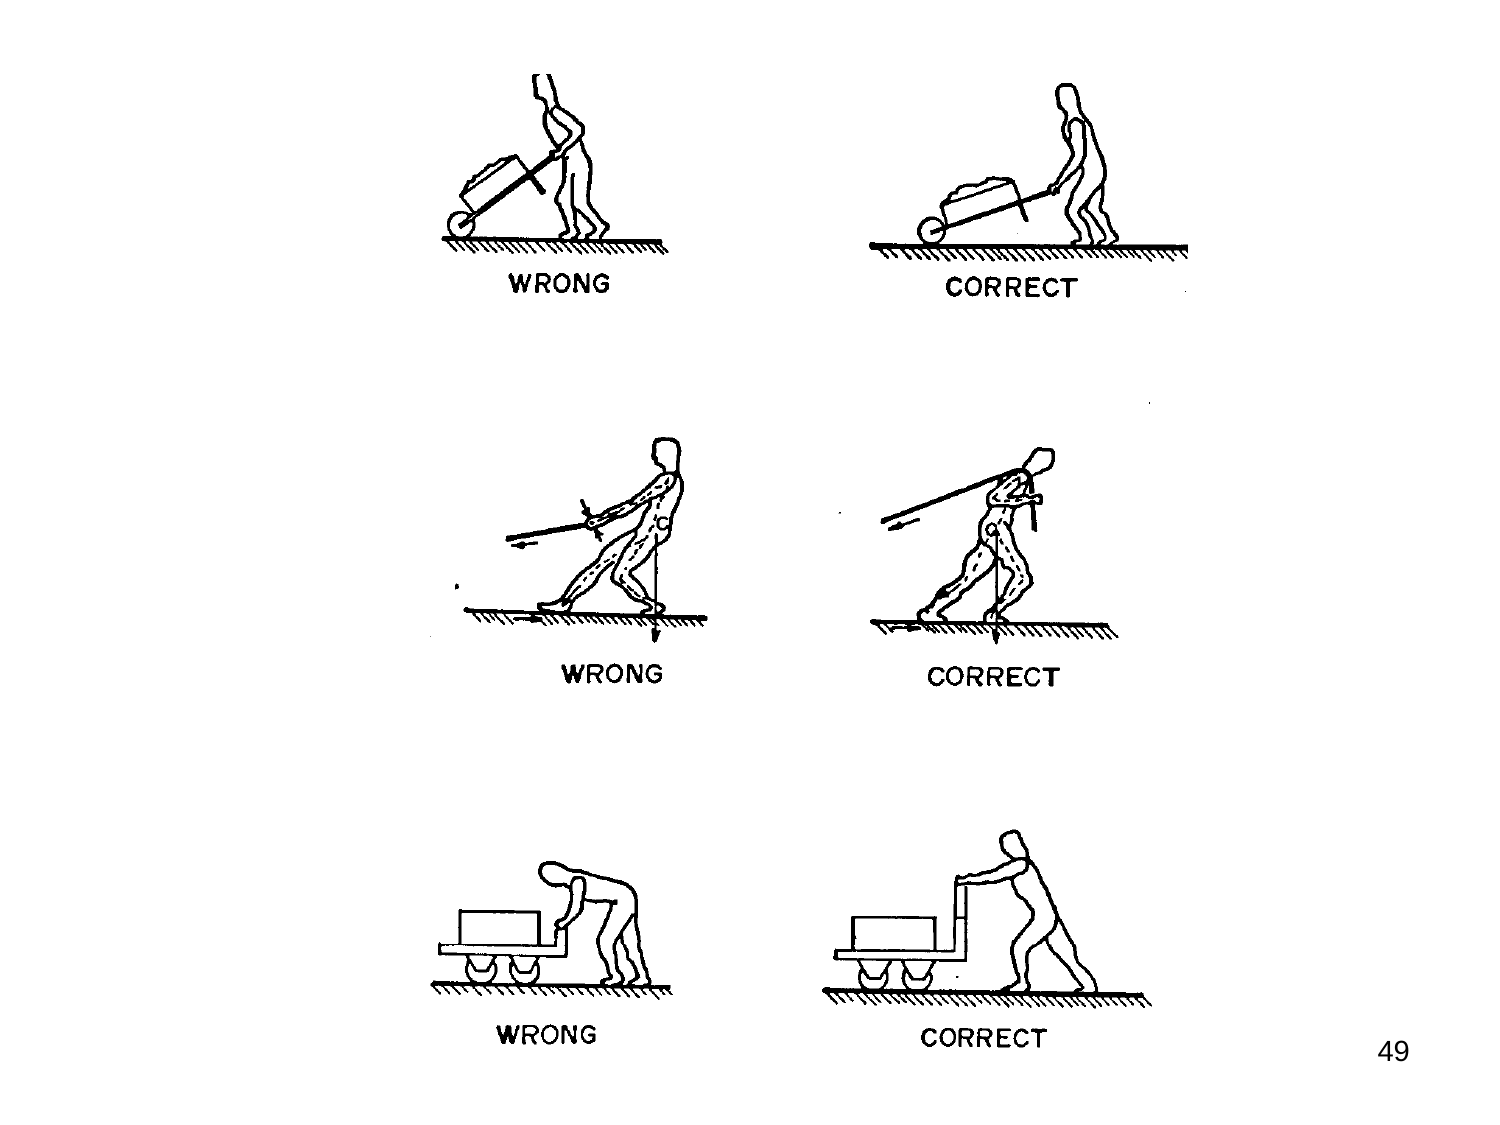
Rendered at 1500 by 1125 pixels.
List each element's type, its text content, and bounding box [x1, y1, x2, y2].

slide_number 49 [1074, 1024, 1426, 1103]
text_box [422, 74, 1188, 1070]
